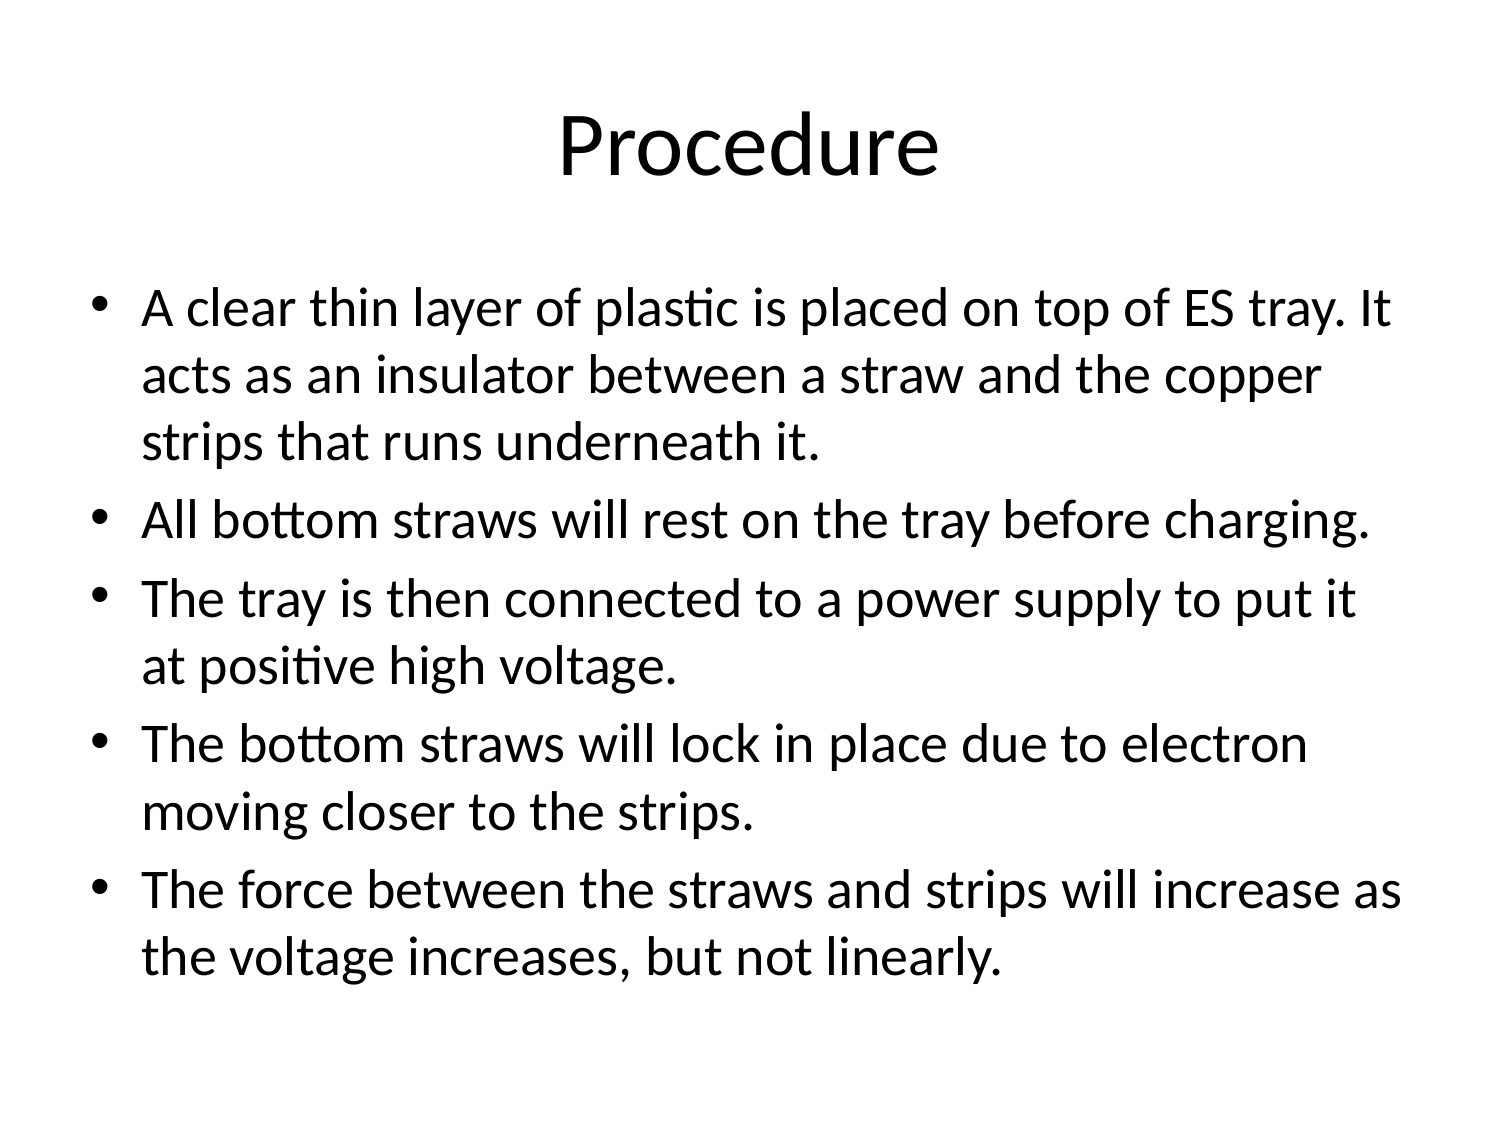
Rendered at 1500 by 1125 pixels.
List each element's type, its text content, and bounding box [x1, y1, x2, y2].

title Procedure [75, 45, 1425, 233]
list A clear thin layer of plastic is placed on top of ES tray. It acts as an insulator between a straw and the copper strips that runs underneath it. All bottom straws will rest on the tray before charging. The tray is then connected to a power supply to put it at positive high voltage. The bottom straws will lock in place due to electron moving closer to the strips. The force between the straws and strips will increase as the voltage increases, but not linearly. [75, 262, 1425, 1005]
